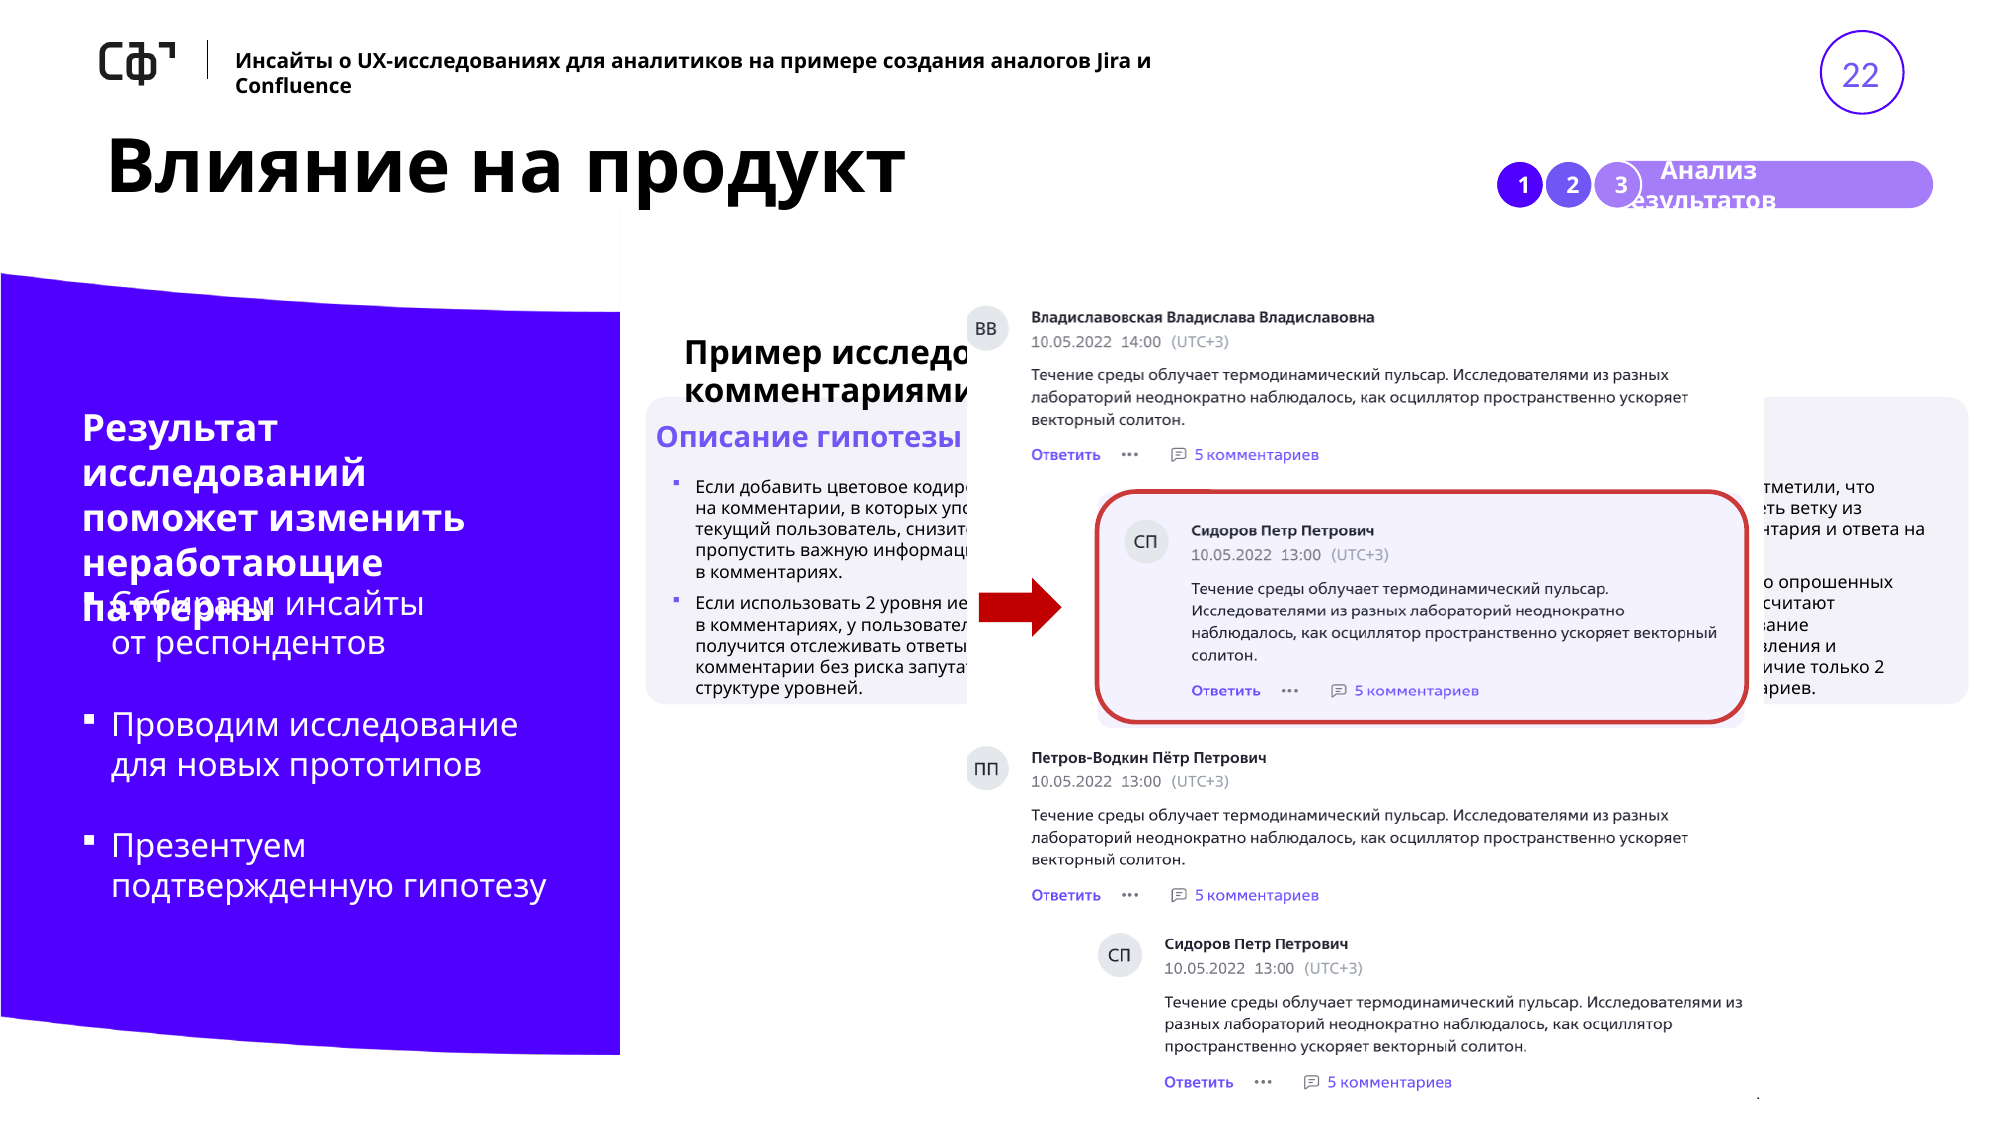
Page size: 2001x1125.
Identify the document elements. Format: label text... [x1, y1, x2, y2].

text_box 1 [1495, 159, 1545, 210]
picture [967, 282, 1764, 1105]
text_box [978, 491, 1747, 723]
text_box [1819, 29, 1905, 115]
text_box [645, 326, 967, 705]
picture [0, 0, 635, 1059]
text_box 22 [1826, 96, 1832, 103]
text_box Инсайты о UX-исследованиях для аналитиков на примере создания аналогов Jira и Confluence [635, 40, 1221, 105]
text_box 2 [1544, 159, 1593, 210]
text_box 3 [1592, 159, 1643, 210]
text_box Анализ результатов [1621, 159, 1935, 210]
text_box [1764, 326, 1969, 705]
list Влияние на продукт [635, 137, 1485, 327]
